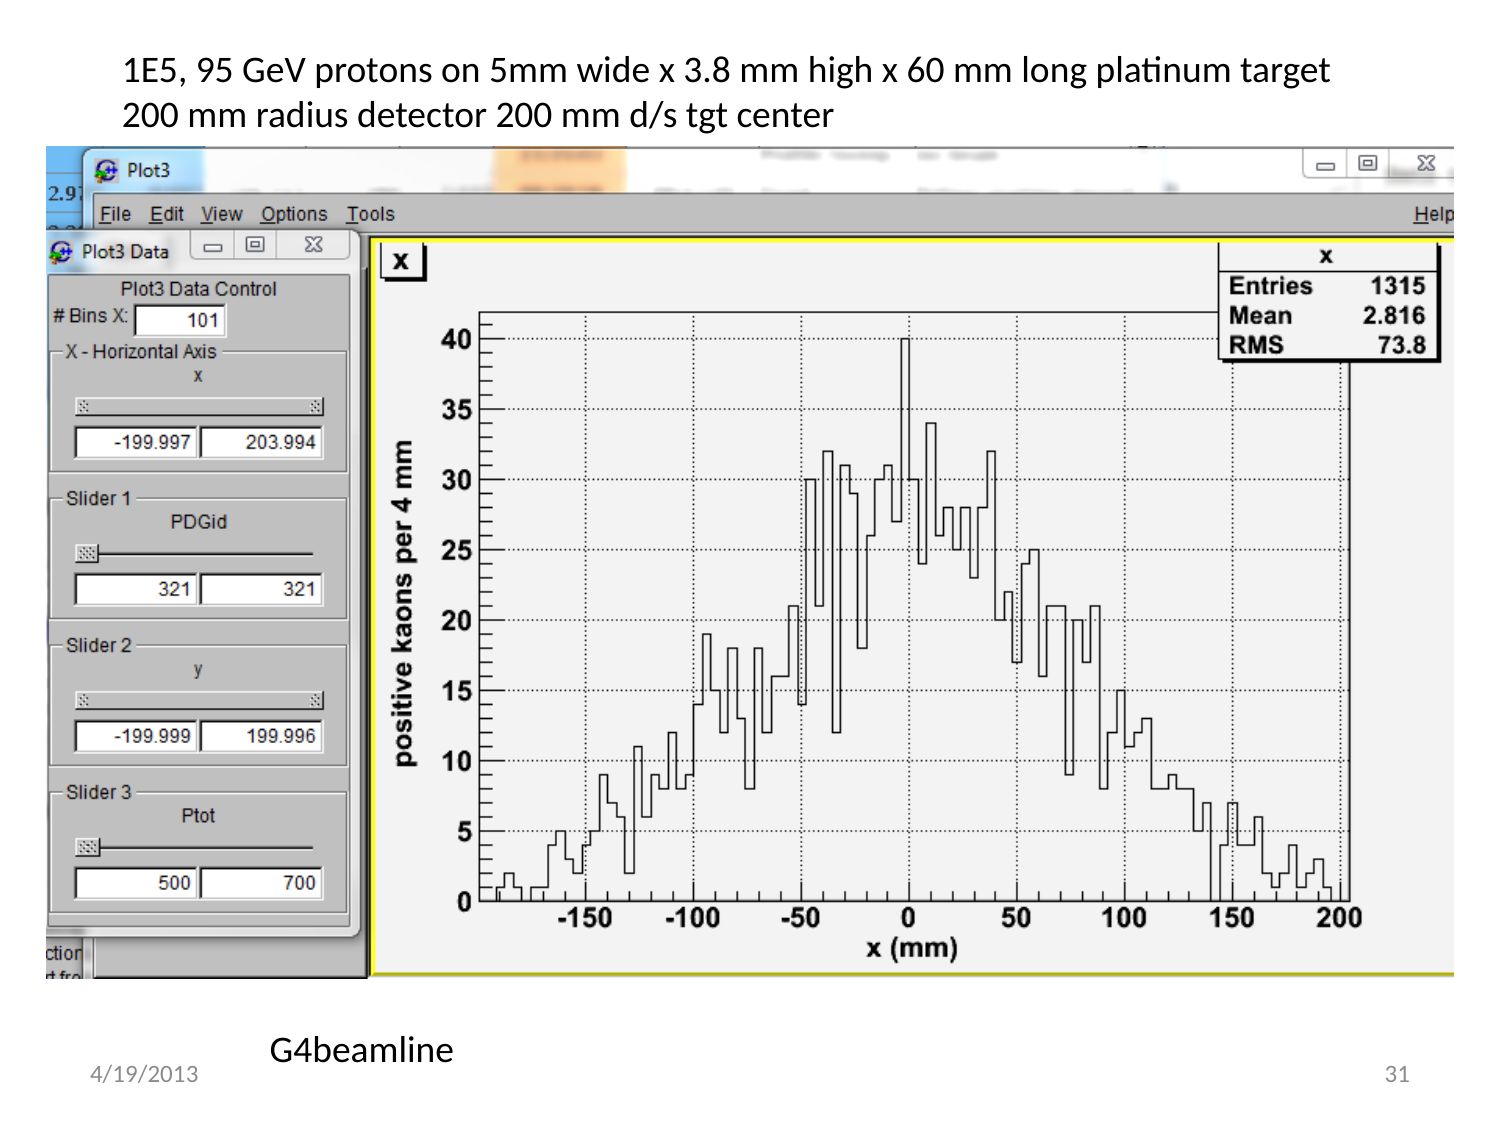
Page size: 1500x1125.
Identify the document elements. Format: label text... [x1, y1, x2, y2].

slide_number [75, 1042, 425, 1103]
text_box 1E5, 95 GeV protons on 5mm wide x 3.8 mm high x 60 mm long platinum target 200 mm radius detector 200 mm d/s tgt center [107, 37, 1356, 143]
slide_number 31 [1074, 1042, 1425, 1103]
picture [45, 145, 1455, 980]
text_box G4beamline [254, 1017, 470, 1078]
